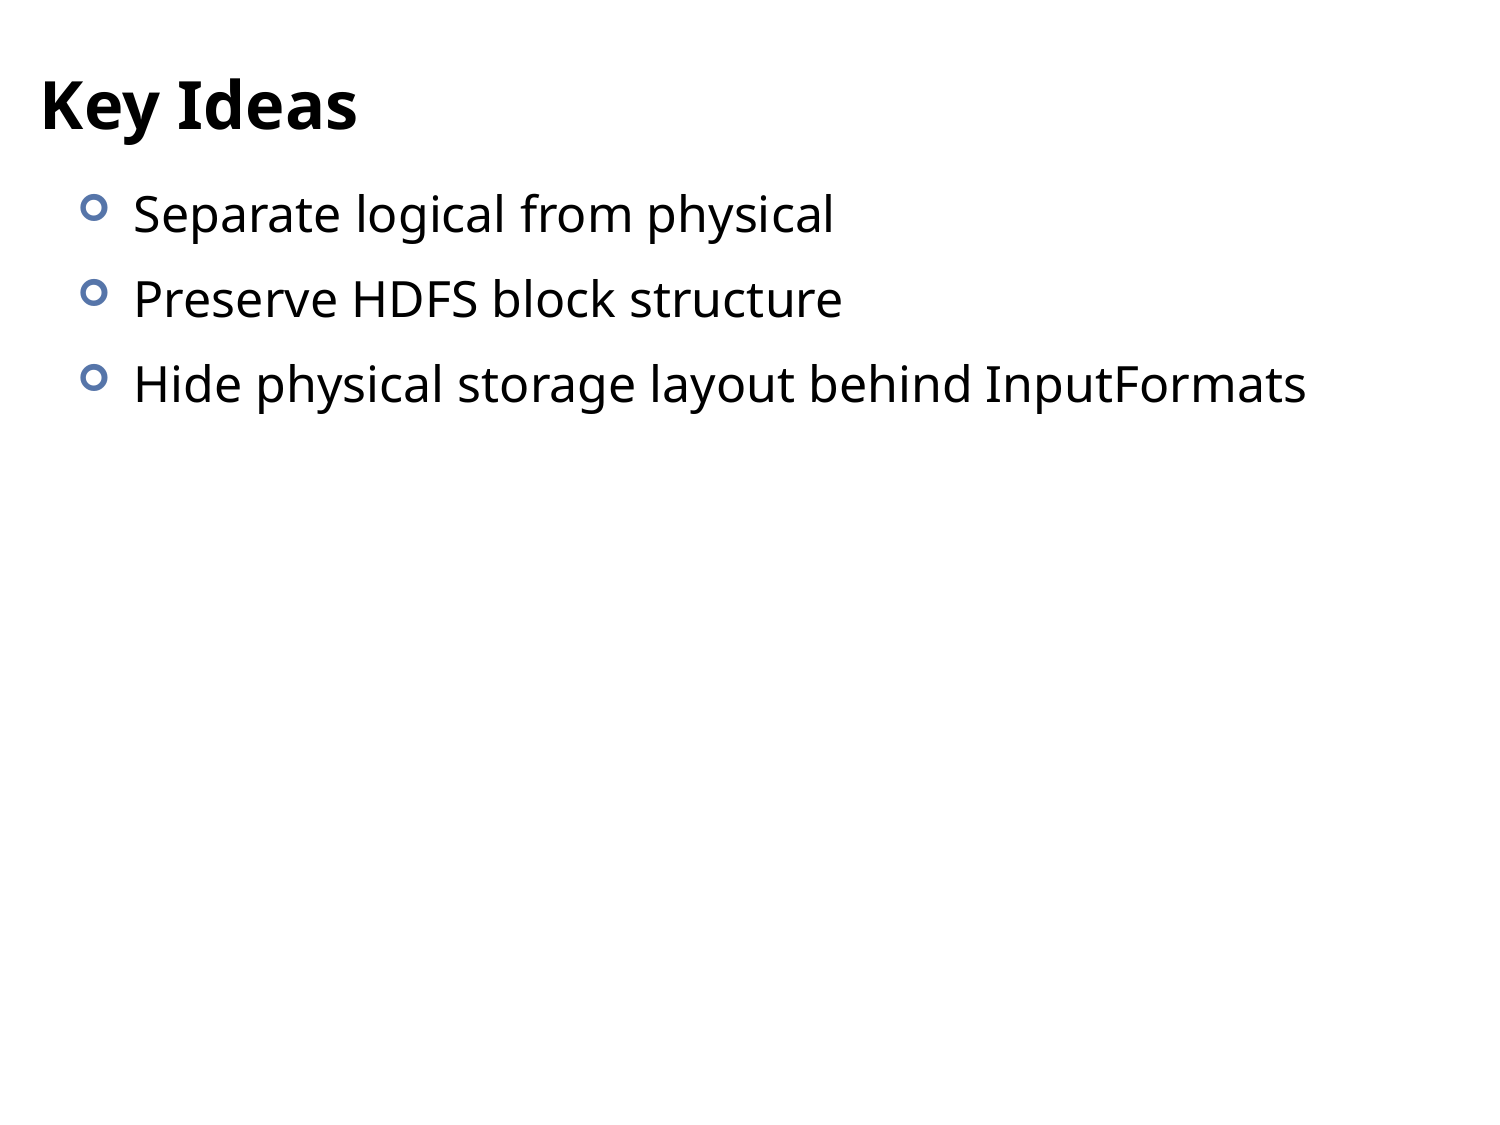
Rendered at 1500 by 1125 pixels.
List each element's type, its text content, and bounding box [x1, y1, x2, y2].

title Key Ideas [24, 18, 1451, 188]
list Separate logical from physical Preserve HDFS block structure Hide physical storage layout behind InputFormats [62, 174, 1451, 1013]
